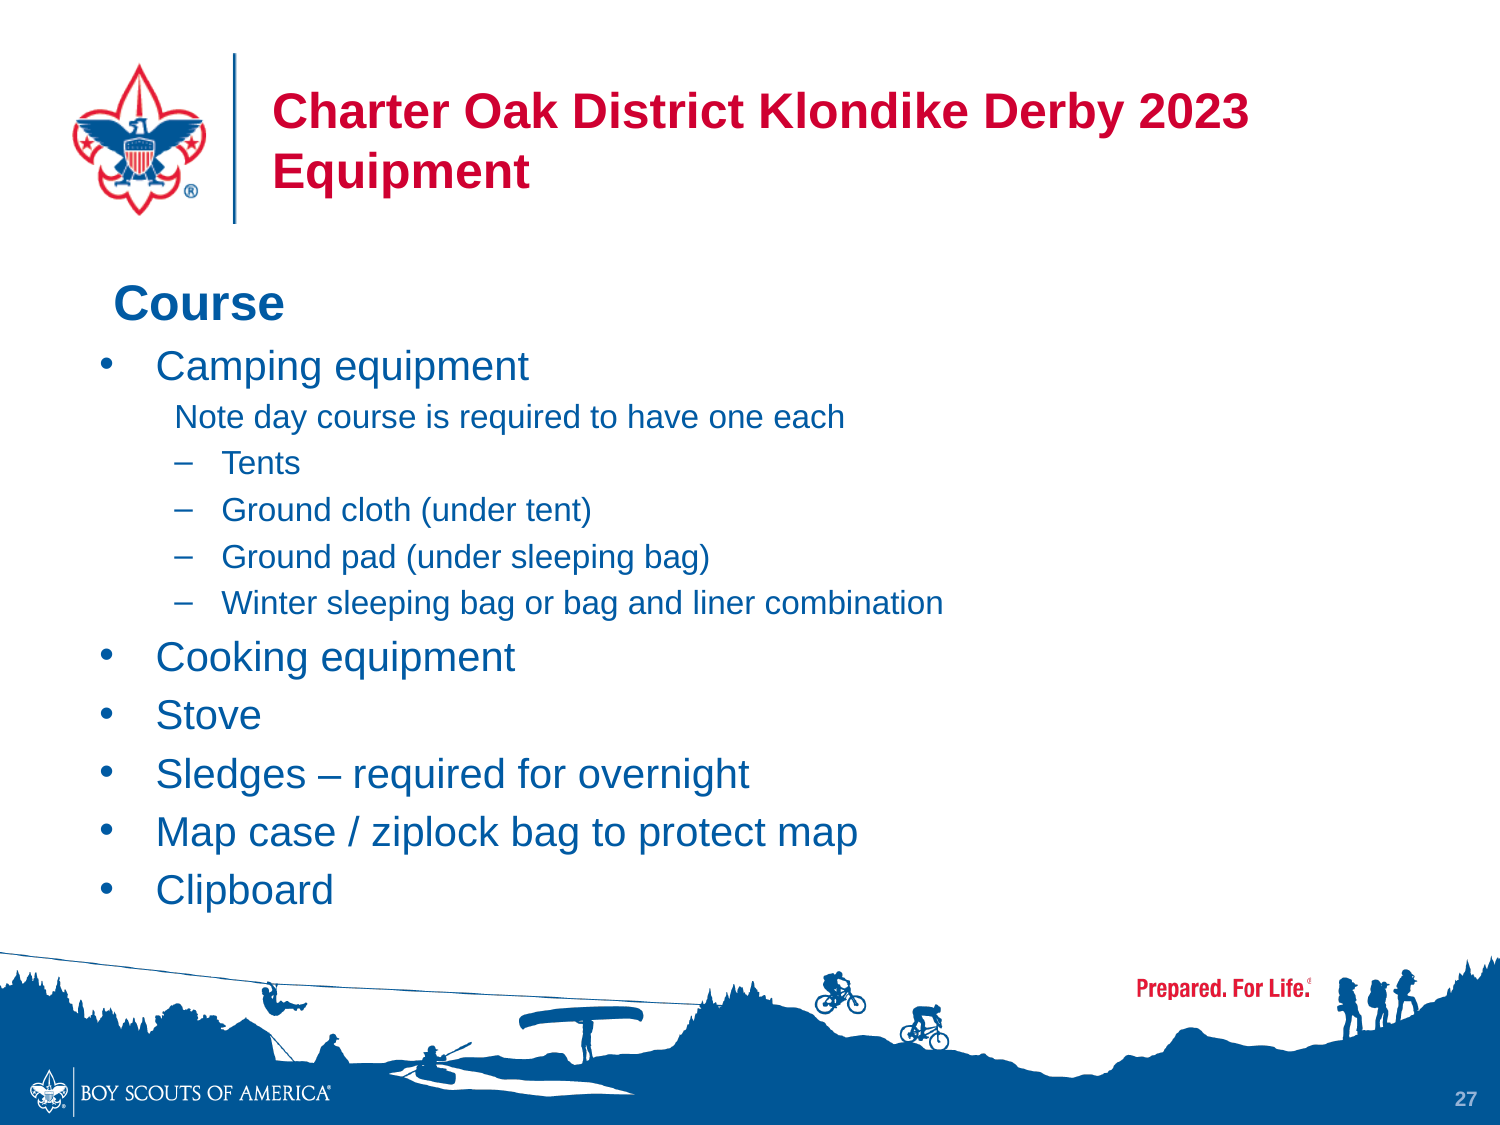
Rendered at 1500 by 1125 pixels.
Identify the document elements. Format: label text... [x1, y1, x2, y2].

slide_number 27 [1425, 1067, 1493, 1125]
title Charter Oak District Klondike Derby 2023 Equipment [257, 45, 1413, 233]
picture [0, 952, 1500, 1125]
picture [72, 53, 237, 224]
list Course Camping equipment Note day course is required to have one each Tents Ground cloth (under tent) Ground pad (under sleeping bag) Winter sleeping bag or bag and liner combination Cooking equipment Stove Sledges – required for overnight Map case / ziplock bag to protect map Clipboard [75, 262, 1425, 958]
